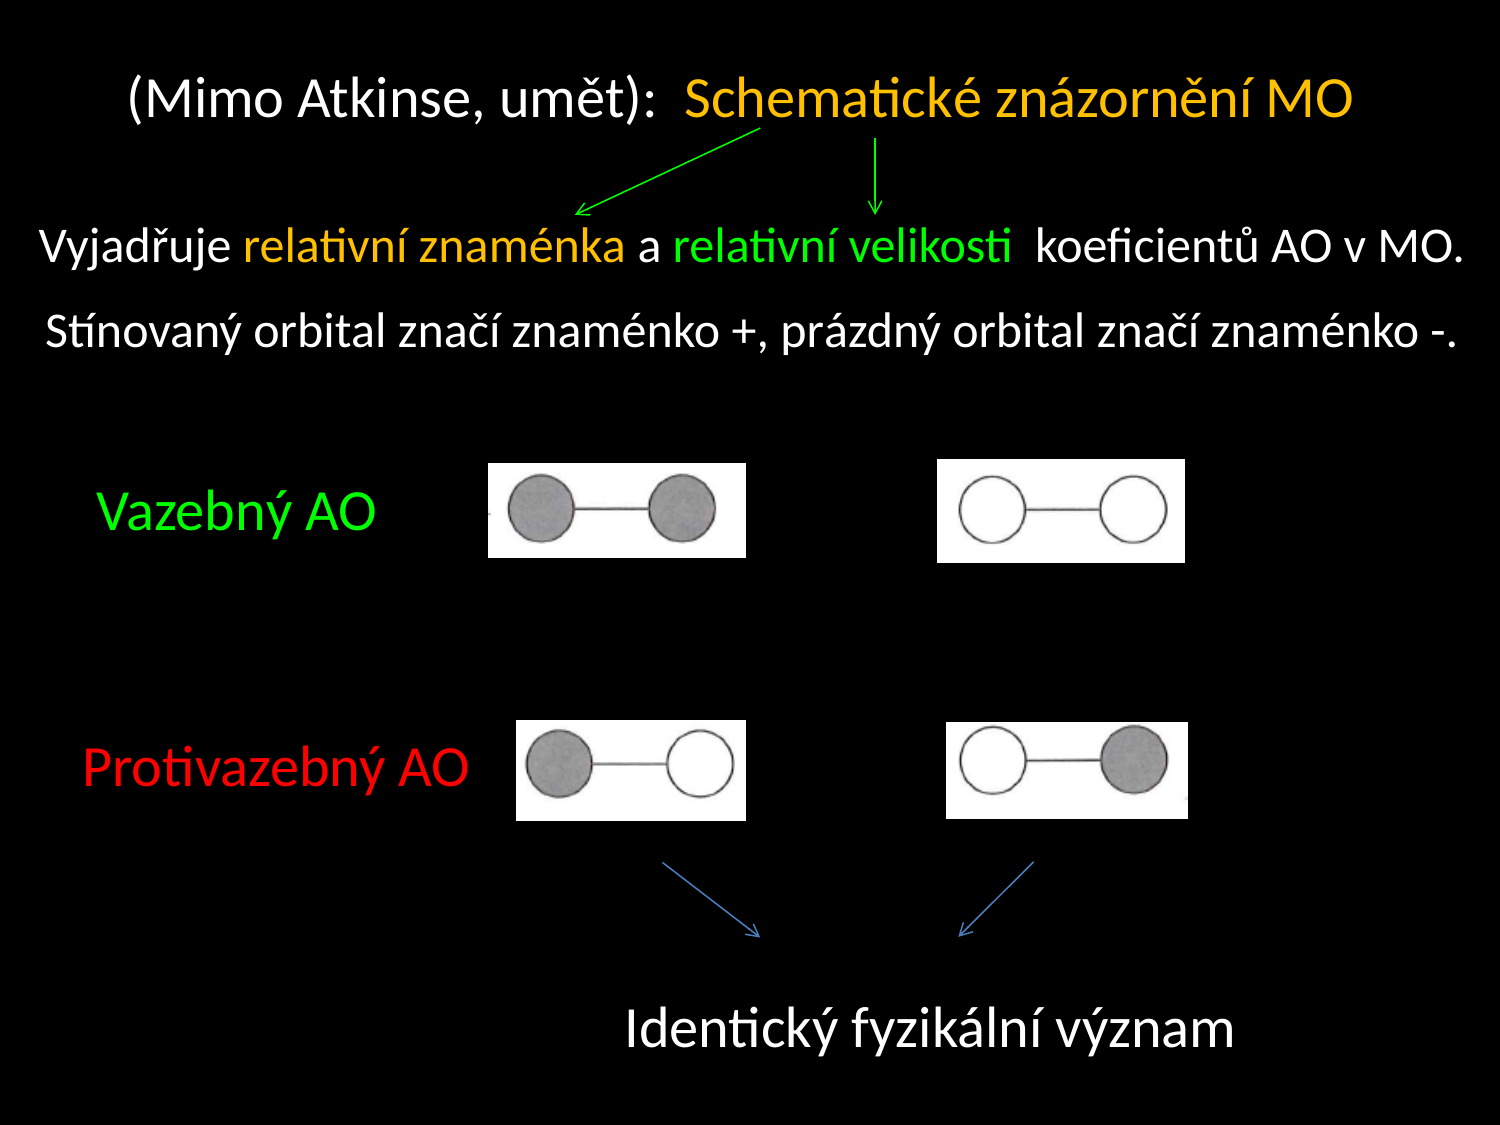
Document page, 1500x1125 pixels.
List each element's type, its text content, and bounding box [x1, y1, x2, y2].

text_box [958, 861, 1034, 937]
text_box Protivazebný AO [67, 720, 486, 806]
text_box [662, 862, 761, 938]
picture [487, 463, 747, 558]
picture [515, 720, 747, 821]
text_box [574, 127, 761, 215]
text_box (Mimo Atkinse, umět): Schematické znázornění MO [8, 51, 1487, 237]
text_box Identický fyzikální význam [609, 982, 1266, 1067]
picture [946, 722, 1188, 819]
picture [937, 459, 1185, 563]
text_box Vazebný AO [81, 465, 392, 550]
text_box Vyjadřuje relativní znaménka a relativní velikosti koeficientů AO v MO. Stínovaný orbital značí znaménko +, prázdný orbital značí znaménko -. [23, 204, 1480, 365]
